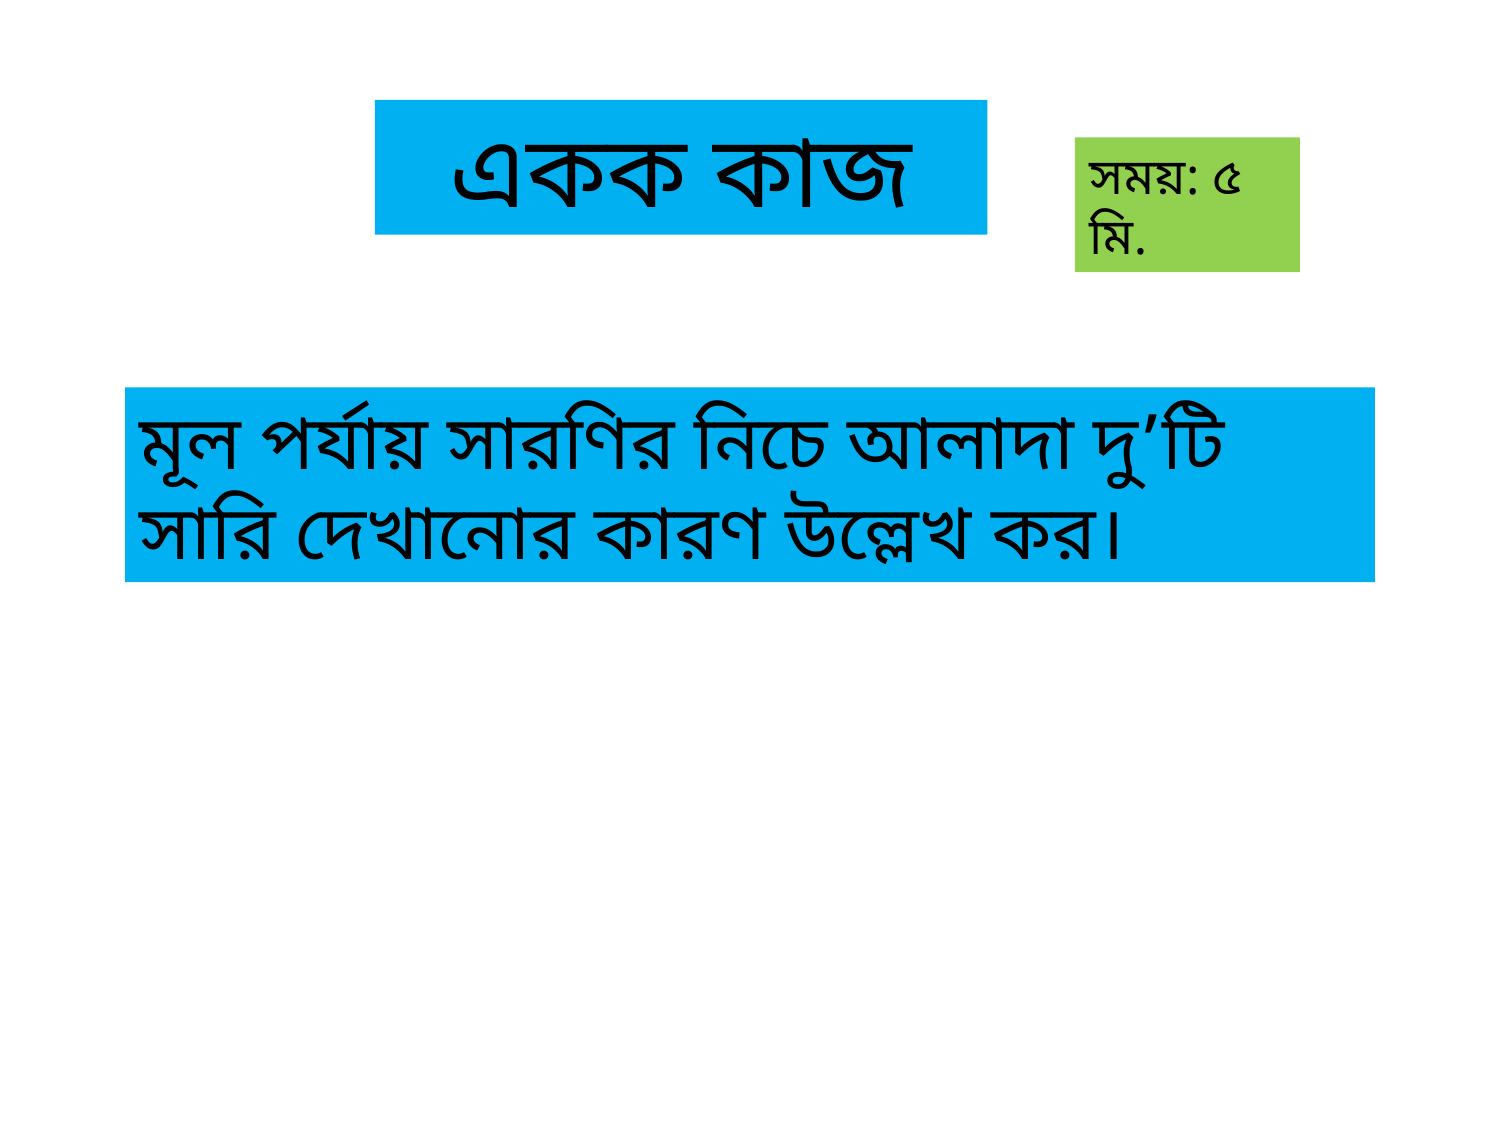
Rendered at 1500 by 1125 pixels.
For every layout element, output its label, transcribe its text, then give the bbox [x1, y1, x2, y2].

text_box সময়: ৫ মি. [1074, 137, 1300, 273]
text_box একক কাজ [374, 99, 988, 235]
text_box মূল পর্যায় সারণির নিচে আলাদা দু’টি সারি দেখানোর কারণ উল্লেখ কর। [125, 387, 1375, 583]
